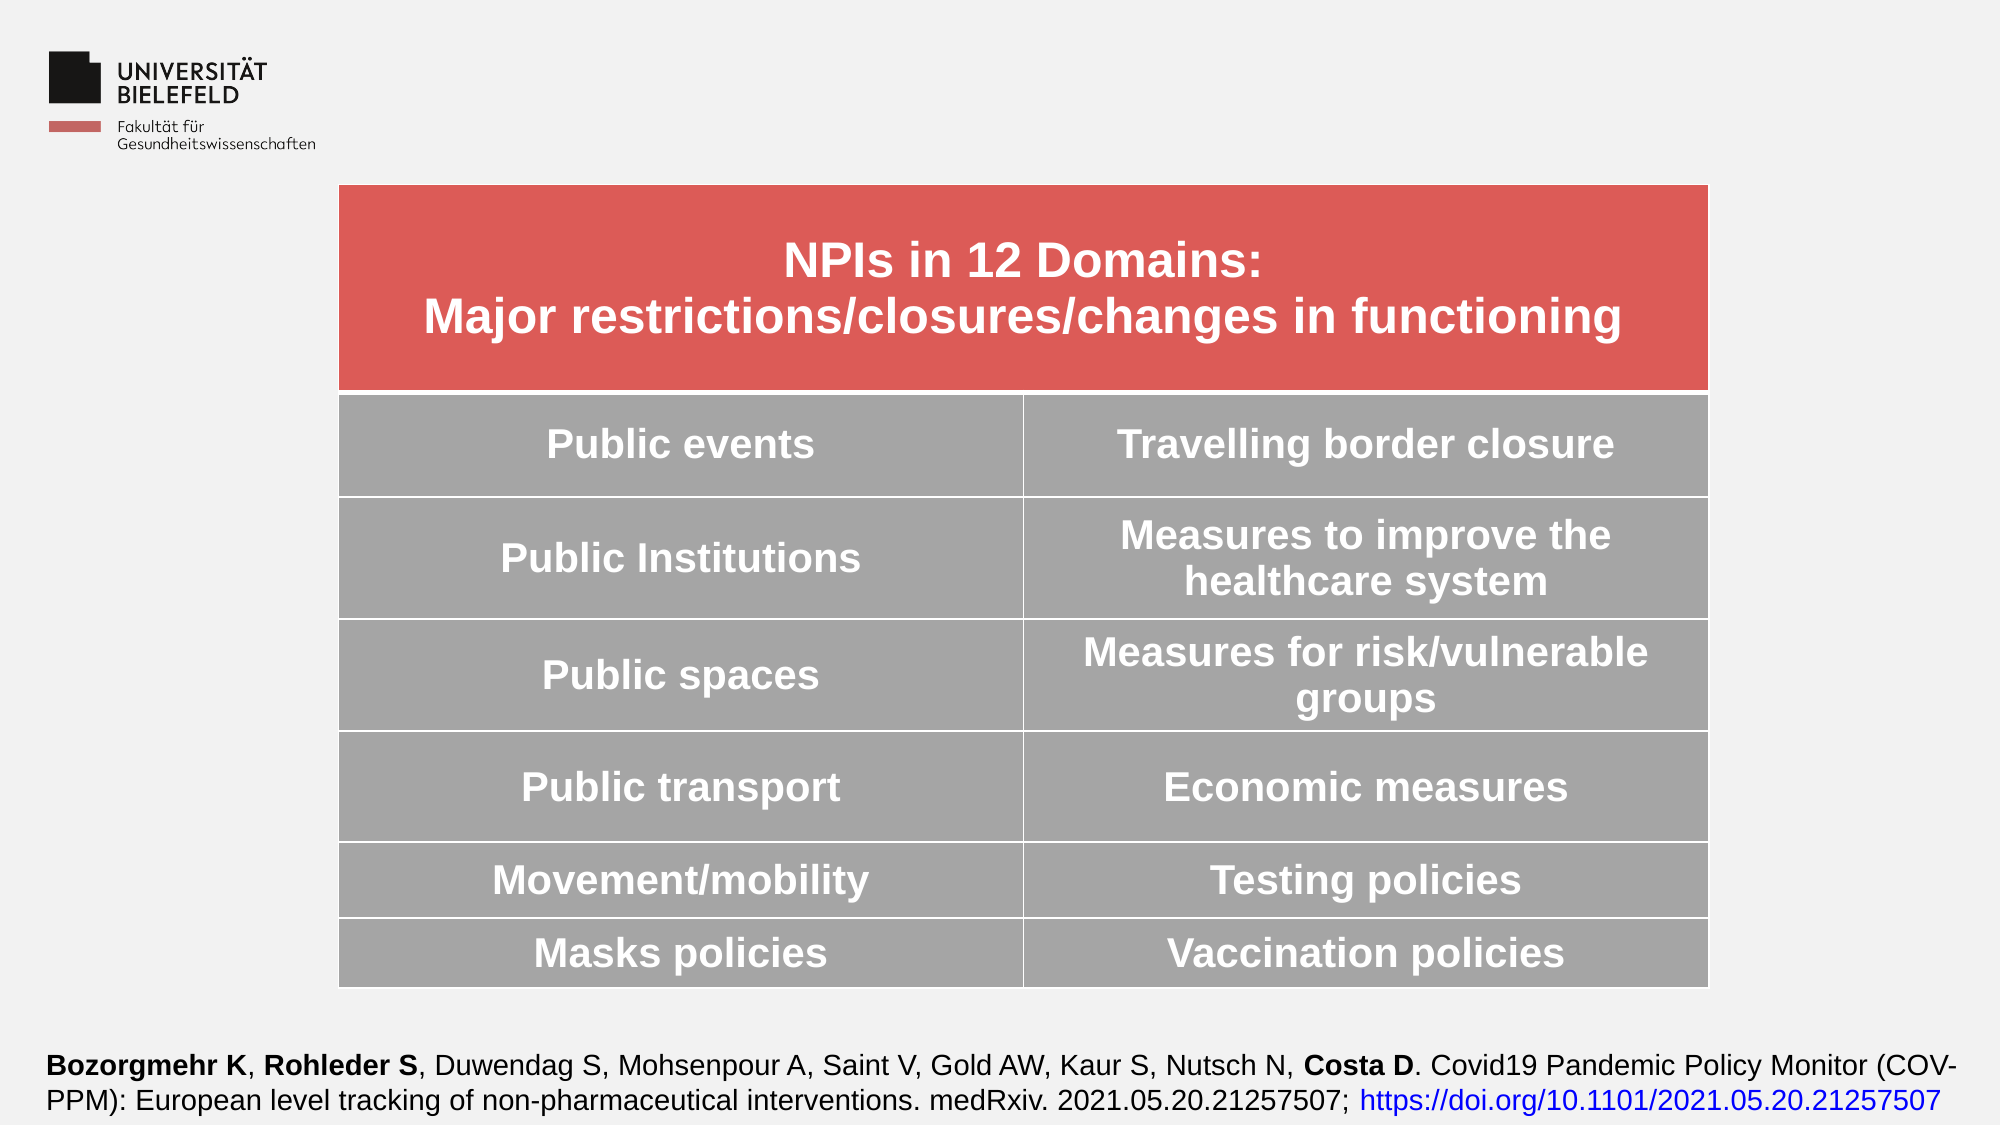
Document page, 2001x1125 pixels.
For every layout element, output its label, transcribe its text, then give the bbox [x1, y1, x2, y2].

table_cell Public transport [339, 732, 1023, 841]
table_cell Public events [339, 395, 1023, 496]
table_cell Economic measures [1024, 732, 1708, 841]
table_cell Testing policies [1024, 843, 1708, 917]
table_cell Public spaces [339, 620, 1023, 730]
table_cell Public Institutions [339, 498, 1023, 618]
text_box Bozorgmehr K, Rohleder S, Duwendag S, Mohsenpour A, Saint V, Gold AW, Kaur S, Nutsch N, Costa D. Covid19 Pandemic Policy Monitor (COV-PPM): European level tracking of non-pharmaceutical interventions. medRxiv. 2021.05.20.21257507; https://doi.org/10.1101/2021.05.20.21257507 [31, 1039, 2000, 1124]
table_cell Vaccination policies [1024, 919, 1708, 987]
table_cell Measures for risk/vulnerable groups [1024, 620, 1708, 730]
table_cell Masks policies [339, 919, 1023, 987]
table_header NPIs in 12 Domains: Major restrictions/closures/changes in functioning [339, 185, 1708, 390]
picture [42, 20, 349, 198]
table_cell Measures to improve the healthcare system [1024, 498, 1708, 618]
table_cell Movement/mobility [339, 843, 1023, 917]
table_cell Travelling border closure [1024, 395, 1708, 496]
